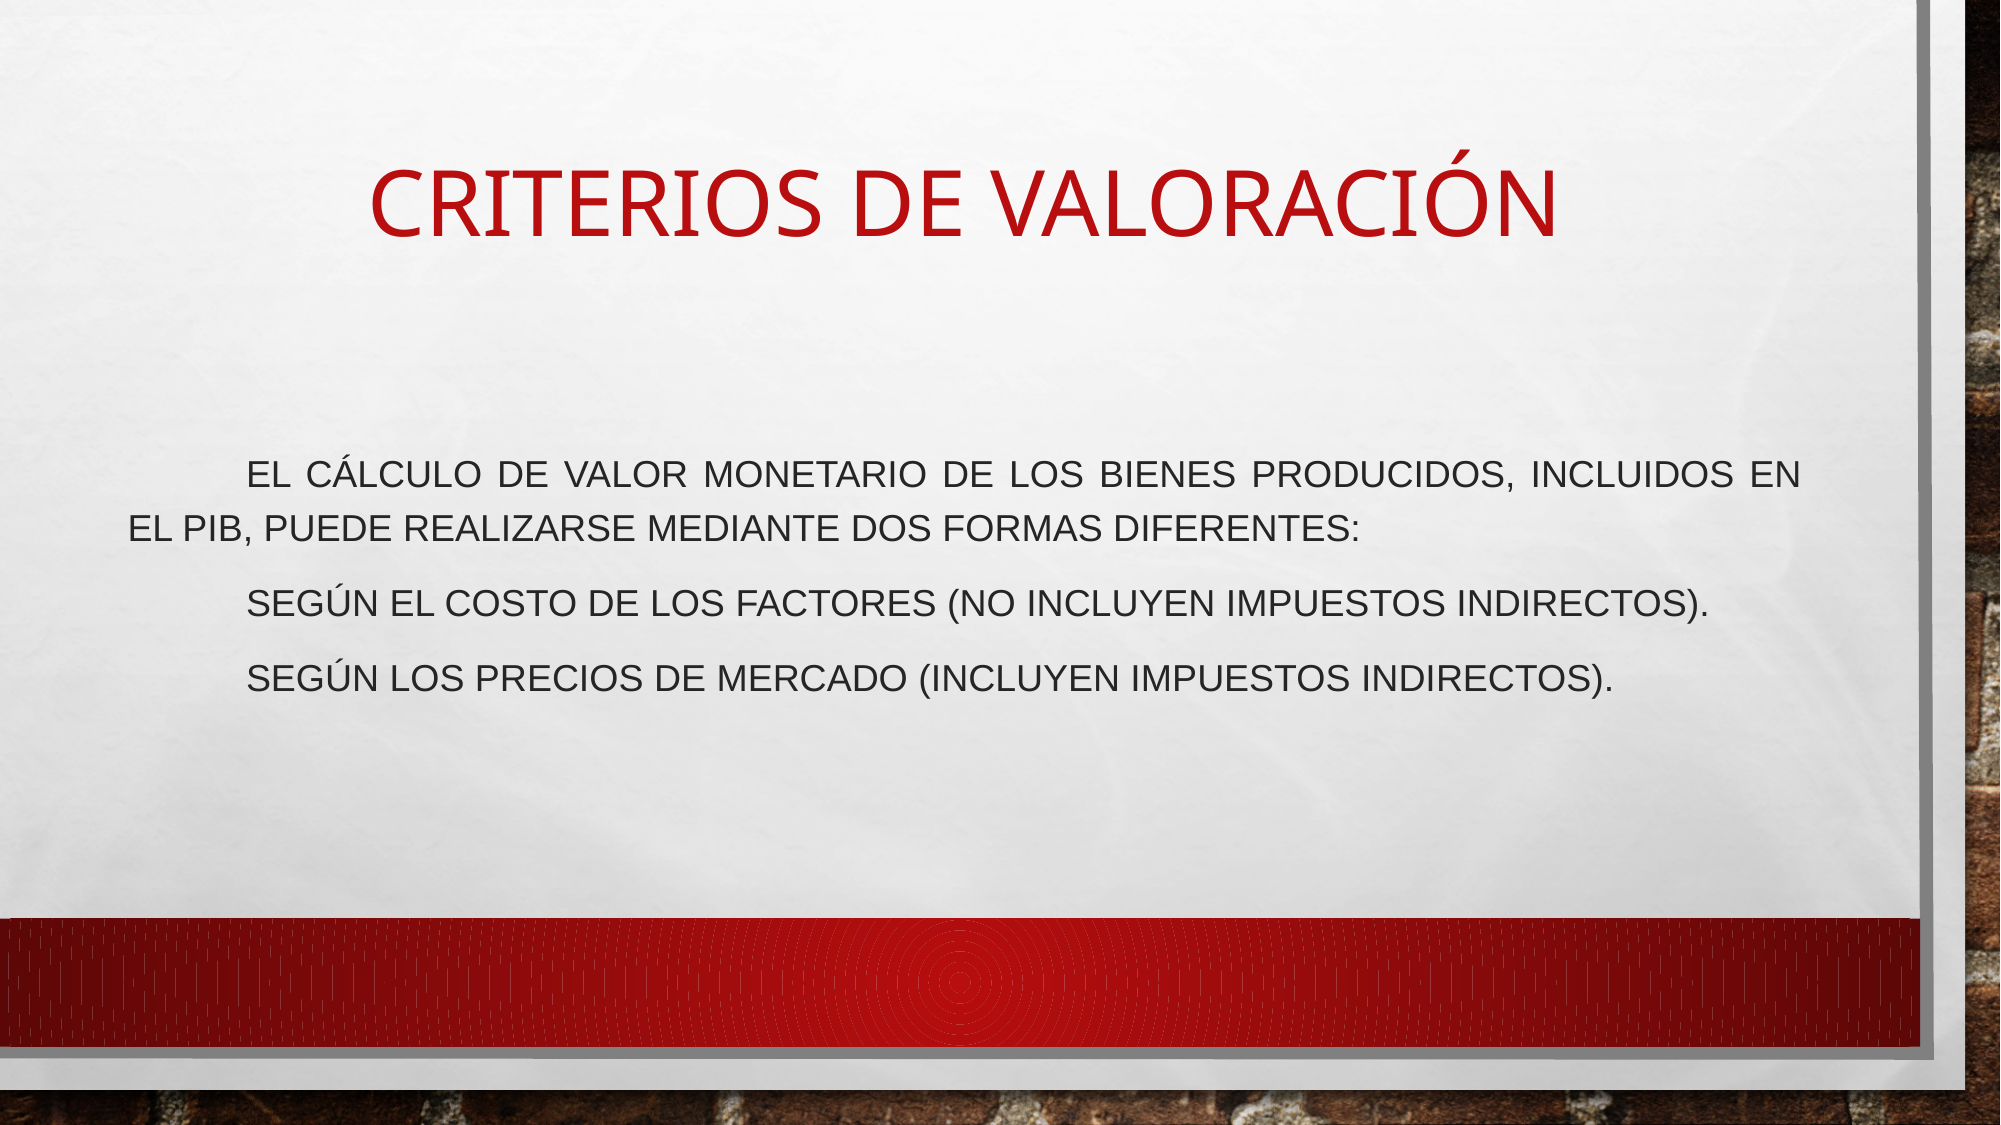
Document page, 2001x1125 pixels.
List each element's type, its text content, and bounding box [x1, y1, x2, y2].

picture [0, 0, 2000, 1125]
list El cálculo de valor monetario de los bienes producidos, incluidos en el PIB, puede realizarse mediante dos formas diferentes: según el costo de los factores (no incluyen impuestos indirectos). según los precios de mercado (incluyen impuestos indirectos). [112, 338, 1818, 882]
title Criterios de valoración [112, 112, 1818, 302]
